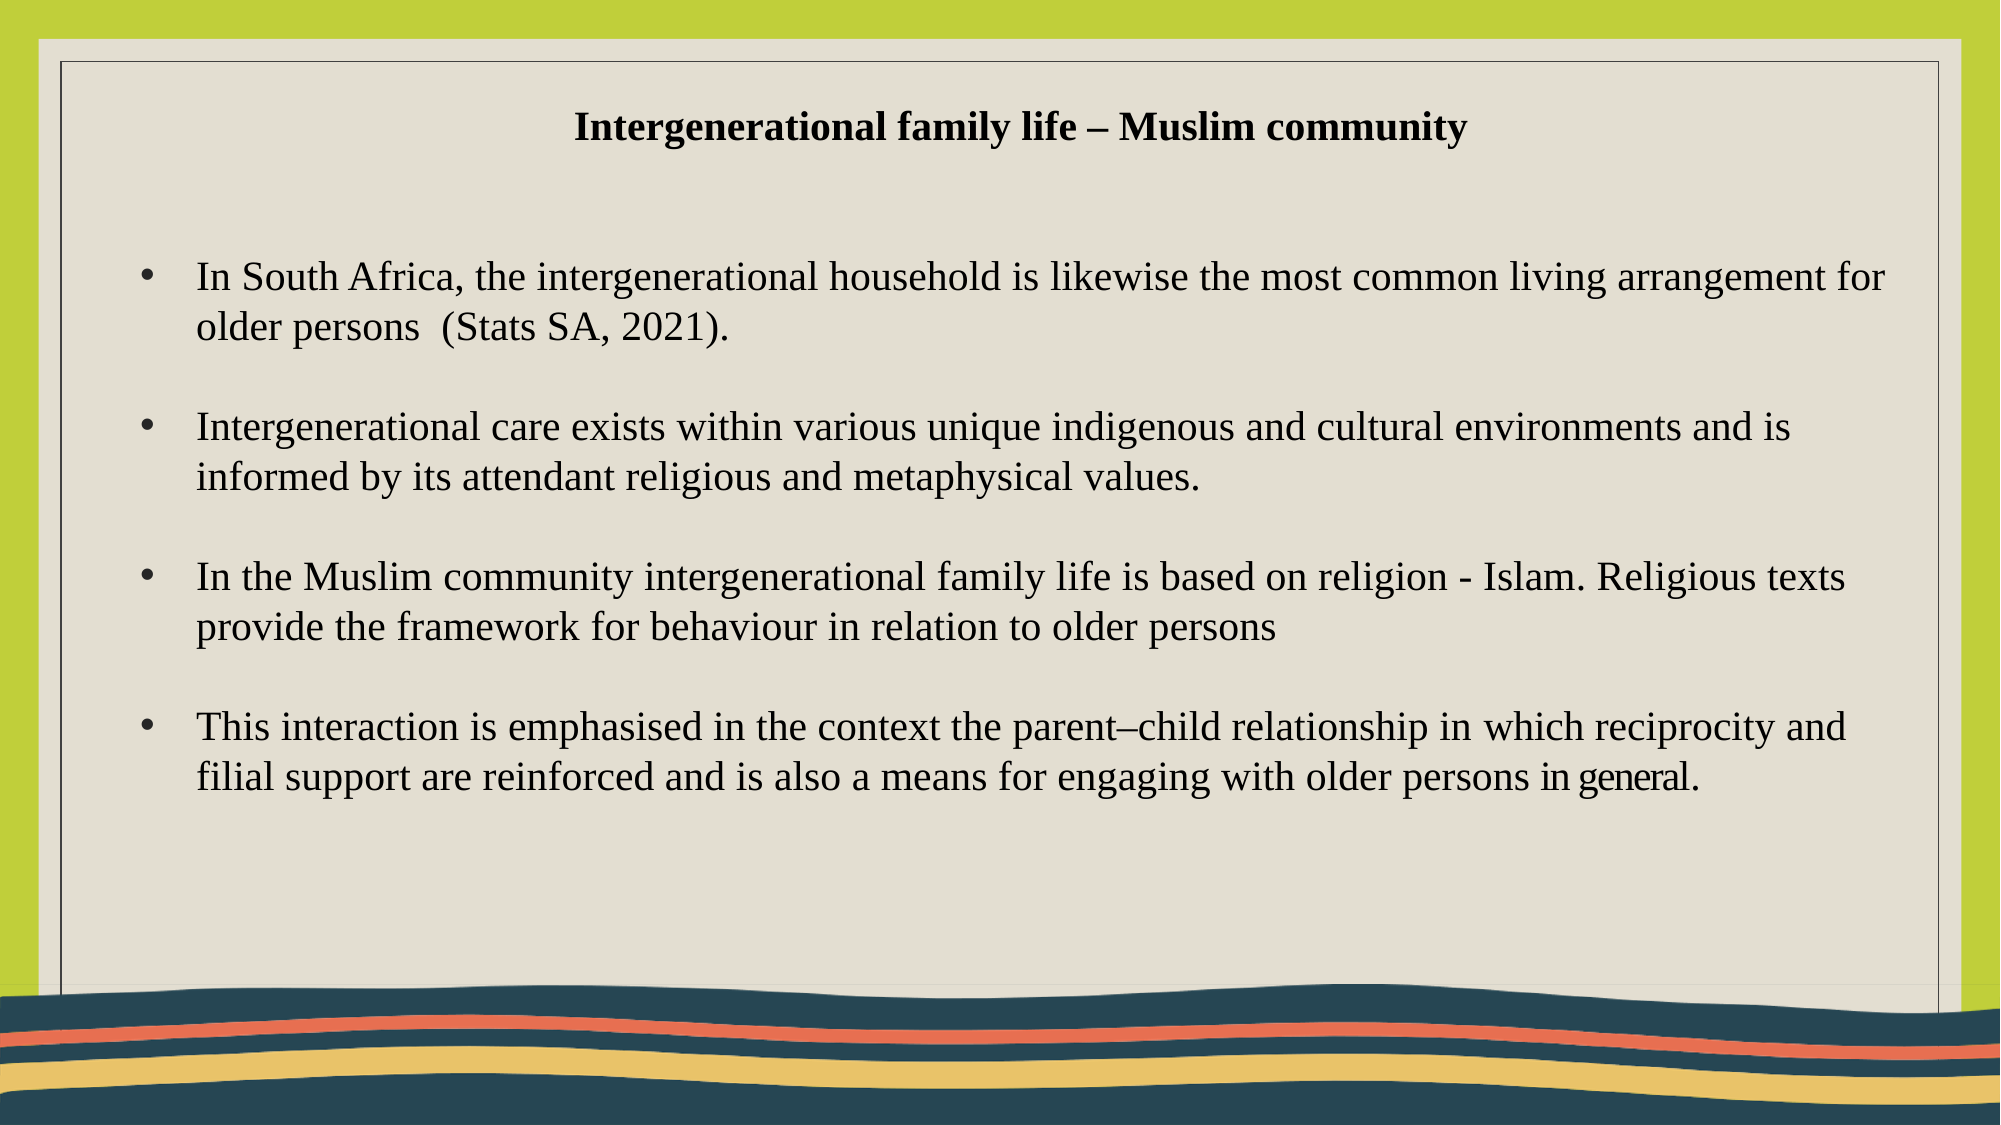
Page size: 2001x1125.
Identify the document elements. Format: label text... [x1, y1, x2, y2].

list Intergenerational family life – Muslim community In South Africa, the intergenerational household is likewise the most common living arrangement for older persons (Stats SA, 2021). Intergenerational care exists within various unique indigenous and cultural environments and is informed by its attendant religious and metaphysical values. In the Muslim community intergenerational family life is based on religion - Islam. Religious texts provide the framework for behaviour in relation to older persons This interaction is emphasised in the context the parent–child relationship in which reciprocity and filial support are reinforced and is also a means for engaging with older persons in general. [125, 91, 1918, 981]
picture [0, 984, 2000, 1125]
